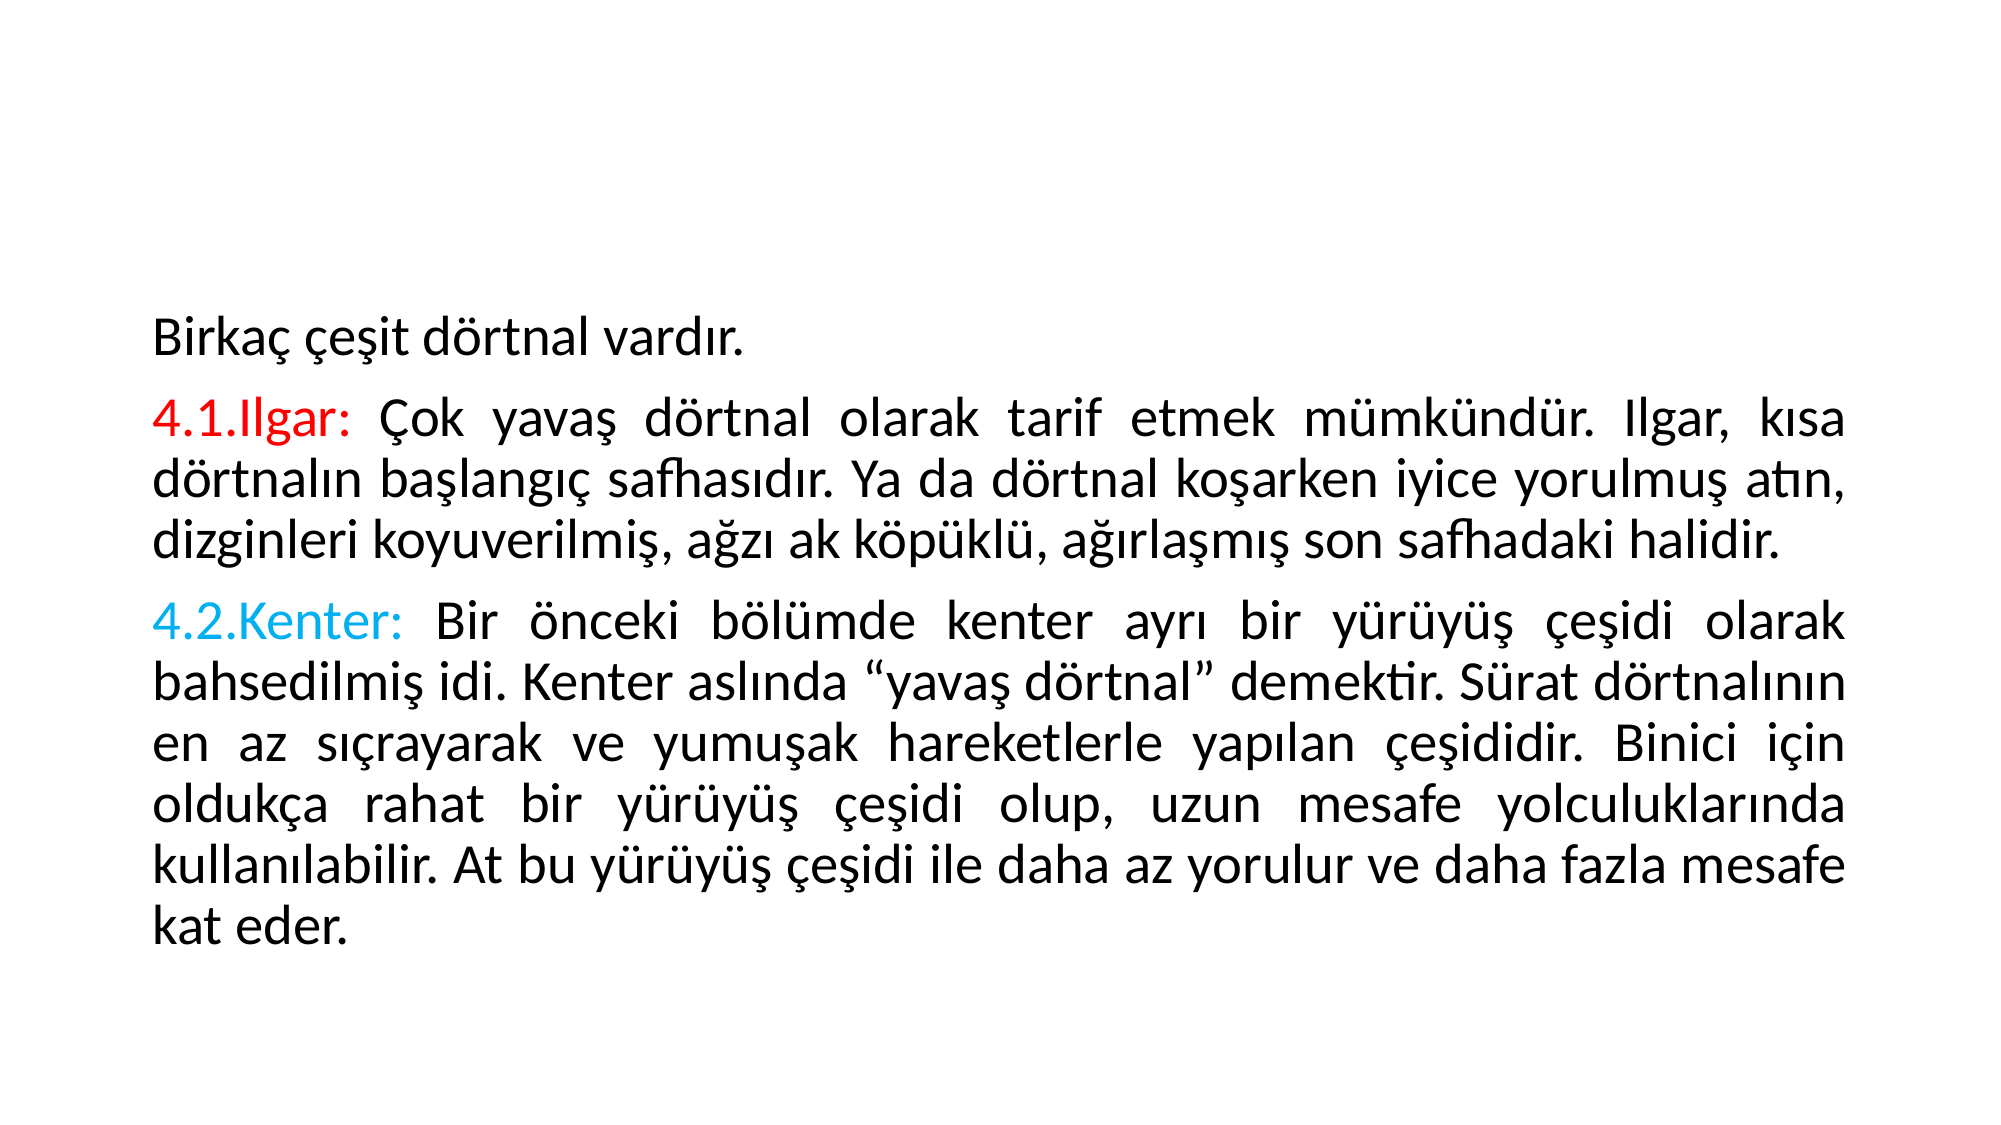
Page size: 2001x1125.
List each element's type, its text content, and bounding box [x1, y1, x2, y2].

list Birkaç çeşit dörtnal vardır. 4.1.Ilgar: Çok yavaş dörtnal olarak tarif etmek mümkündür. Ilgar, kısa dörtnalın başlangıç safhasıdır. Ya da dörtnal koşarken iyice yorulmuş atın, dizginleri koyuverilmiş, ağzı ak köpüklü, ağırlaşmış son safhadaki halidir. 4.2.Kenter: Bir önceki bölümde kenter ayrı bir yürüyüş çeşidi olarak bahsedilmiş idi. Kenter aslında “yavaş dörtnal” demektir. Sürat dörtnalının en az sıçrayarak ve yumuşak hareketlerle yapılan çeşididir. Binici için oldukça rahat bir yürüyüş çeşidi olup, uzun mesafe yolculuklarında kullanılabilir. At bu yürüyüş çeşidi ile daha az yorulur ve daha fazla mesafe kat eder. [137, 299, 1863, 1014]
